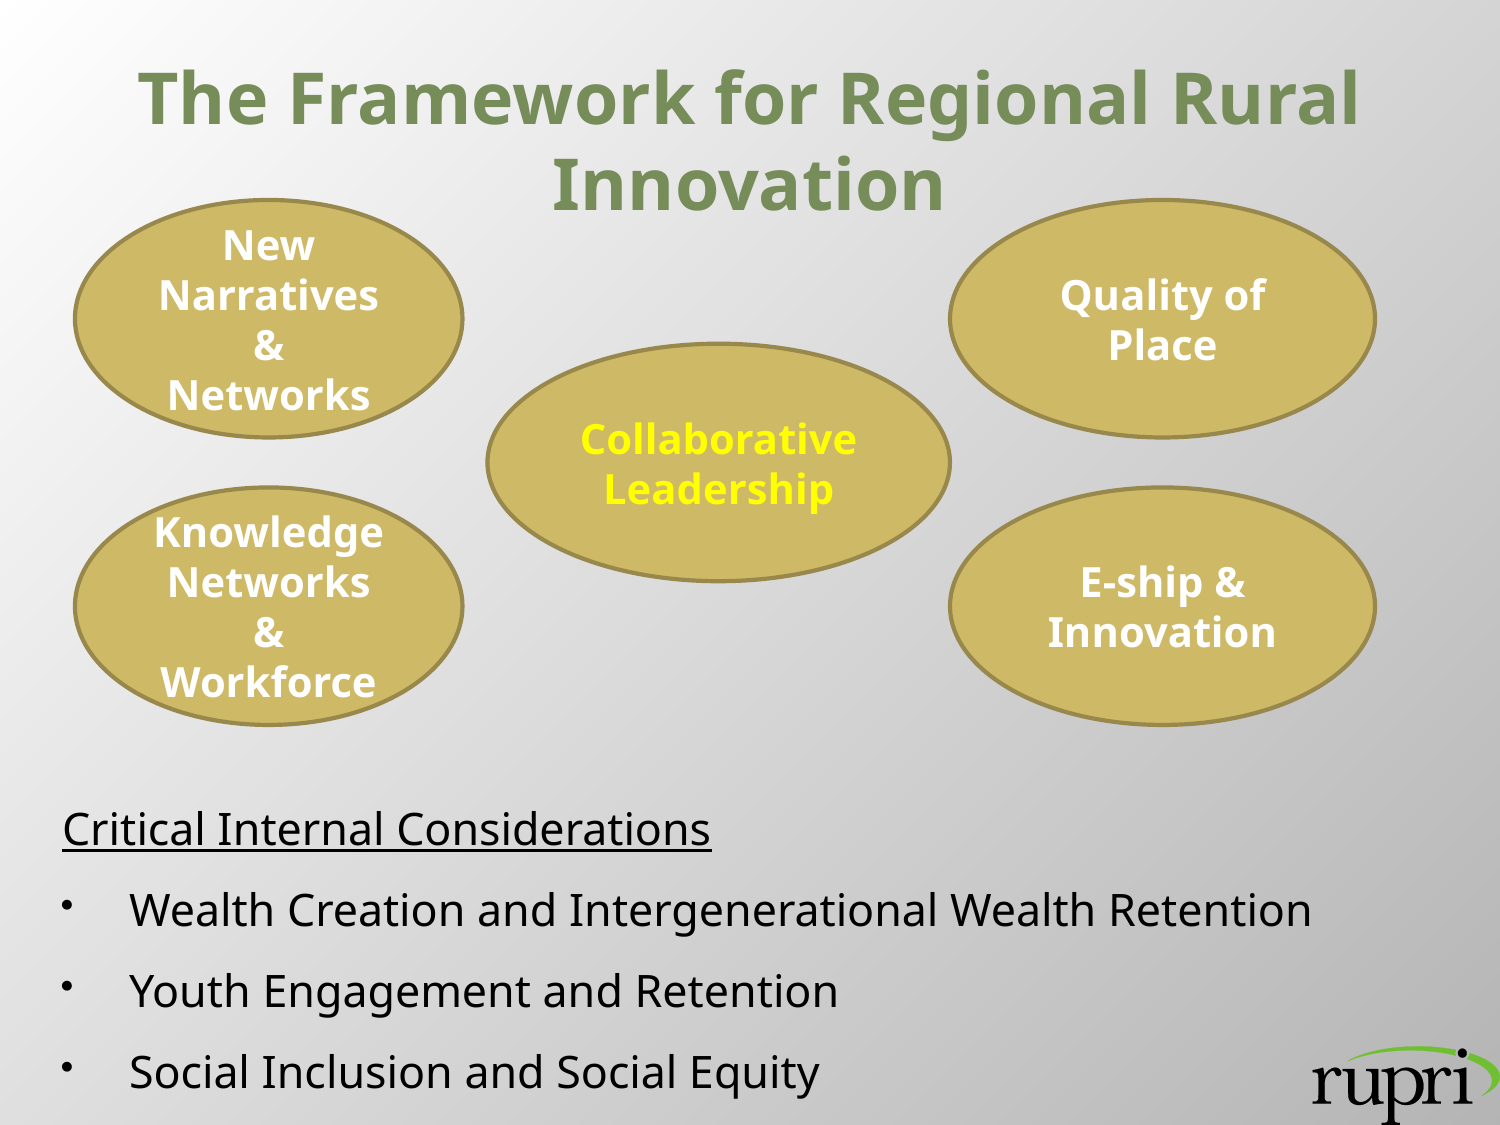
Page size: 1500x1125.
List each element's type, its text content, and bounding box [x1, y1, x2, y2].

title The Framework for Regional Rural Innovation [75, 45, 1425, 233]
picture [1312, 1046, 1500, 1125]
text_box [949, 199, 1376, 726]
list Critical Internal Considerations Wealth Creation and Intergenerational Wealth Retention Youth Engagement and Retention Social Inclusion and Social Equity [24, 774, 1375, 1113]
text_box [74, 199, 463, 726]
text_box Collaborative Leadership [506, 341, 949, 584]
